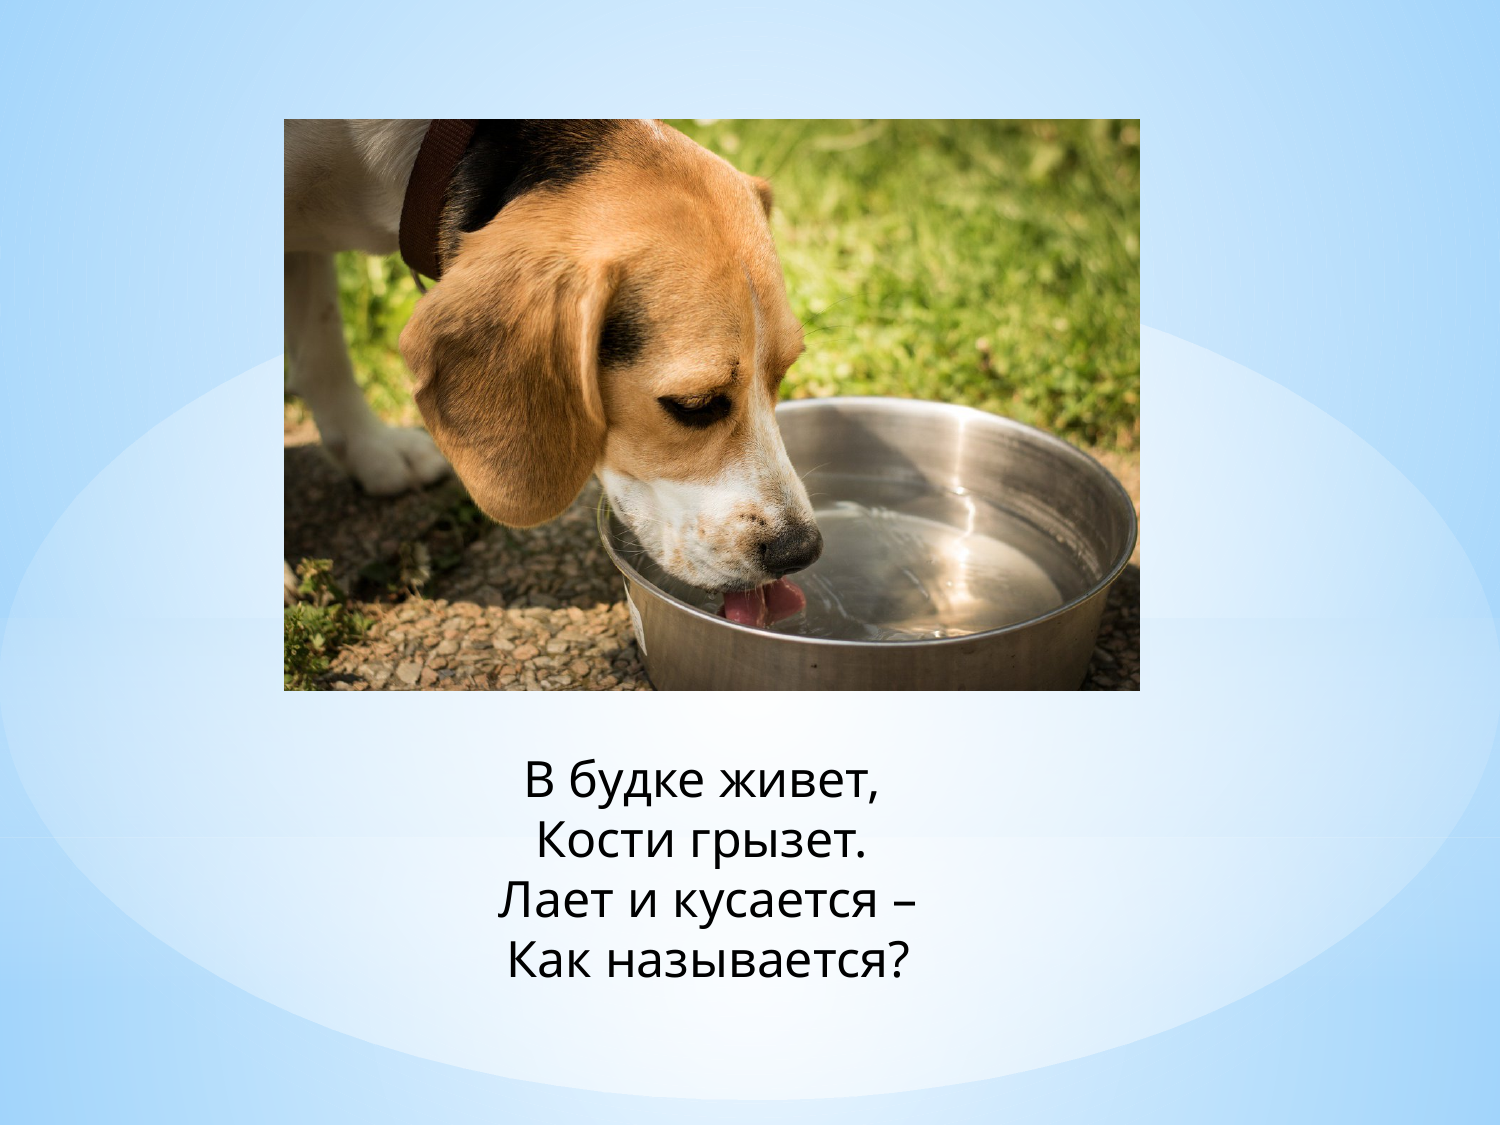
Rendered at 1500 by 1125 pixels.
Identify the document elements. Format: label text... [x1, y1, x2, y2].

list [284, 119, 1141, 691]
text_box В будке живет, Кости грызет. Лает и кусается – Как называется? [289, 739, 1128, 995]
